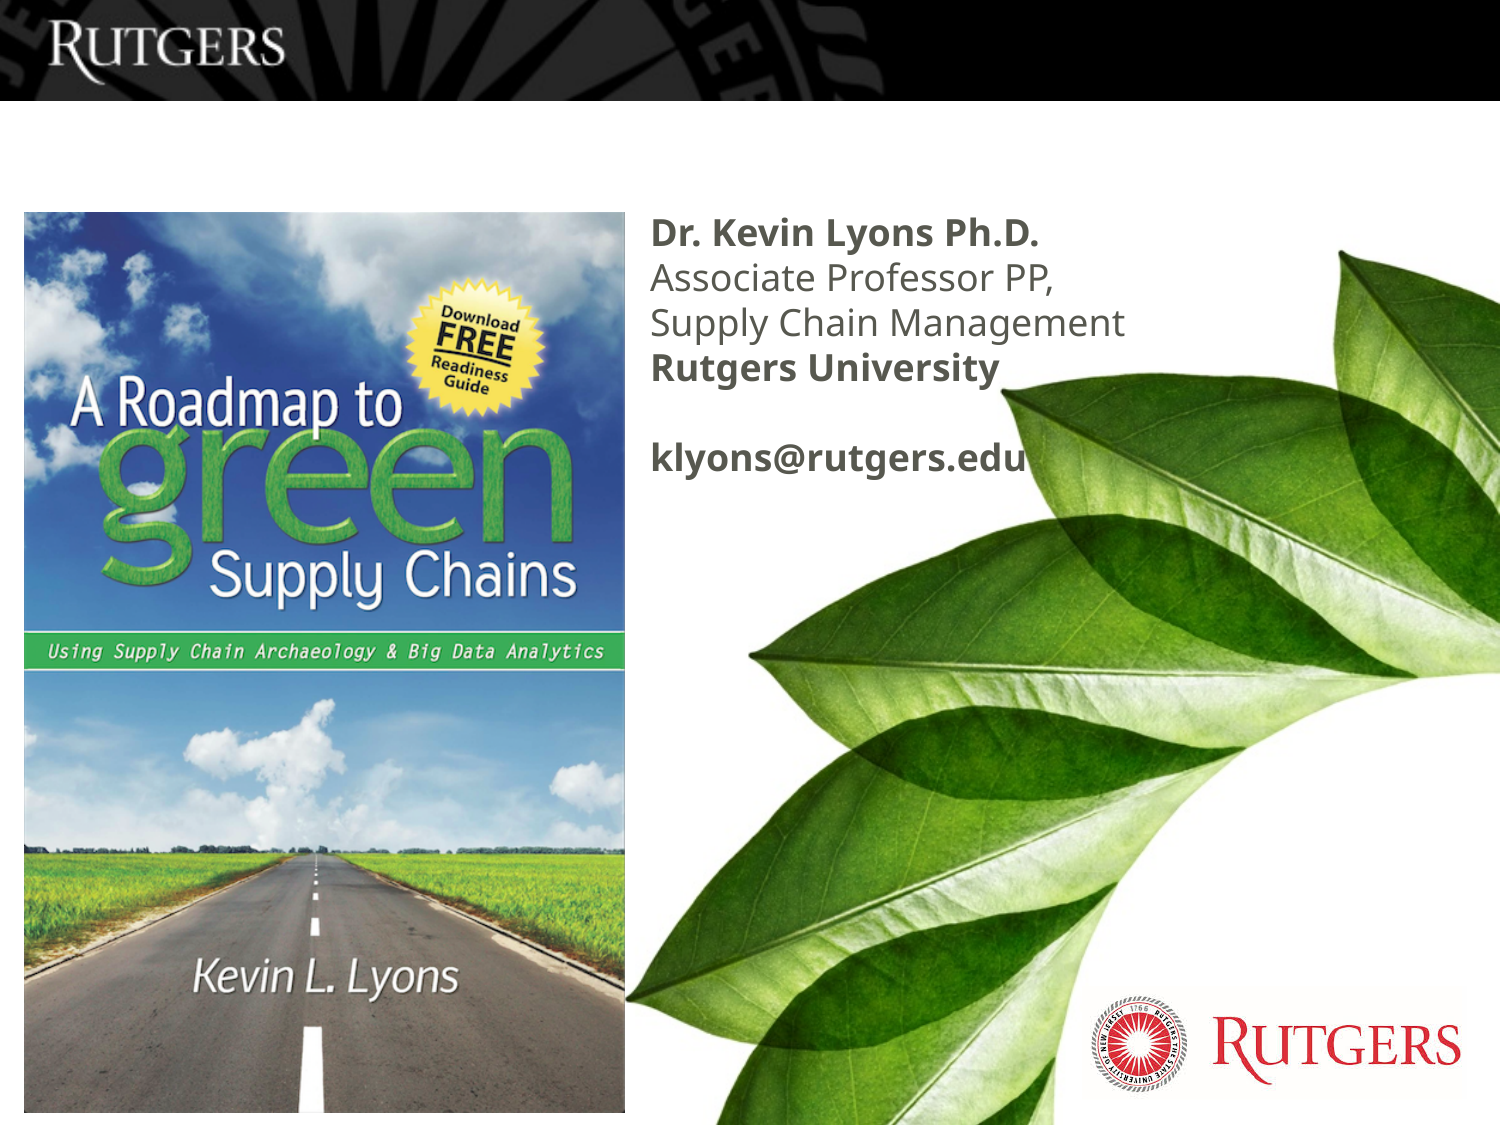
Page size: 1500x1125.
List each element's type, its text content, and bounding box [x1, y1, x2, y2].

picture [0, 0, 1500, 101]
picture [24, 167, 1500, 1125]
text_box Dr. Kevin Lyons Ph.D. Associate Professor PP, Supply Chain Management Rutgers University klyons@rutgers.edu [650, 208, 1500, 335]
